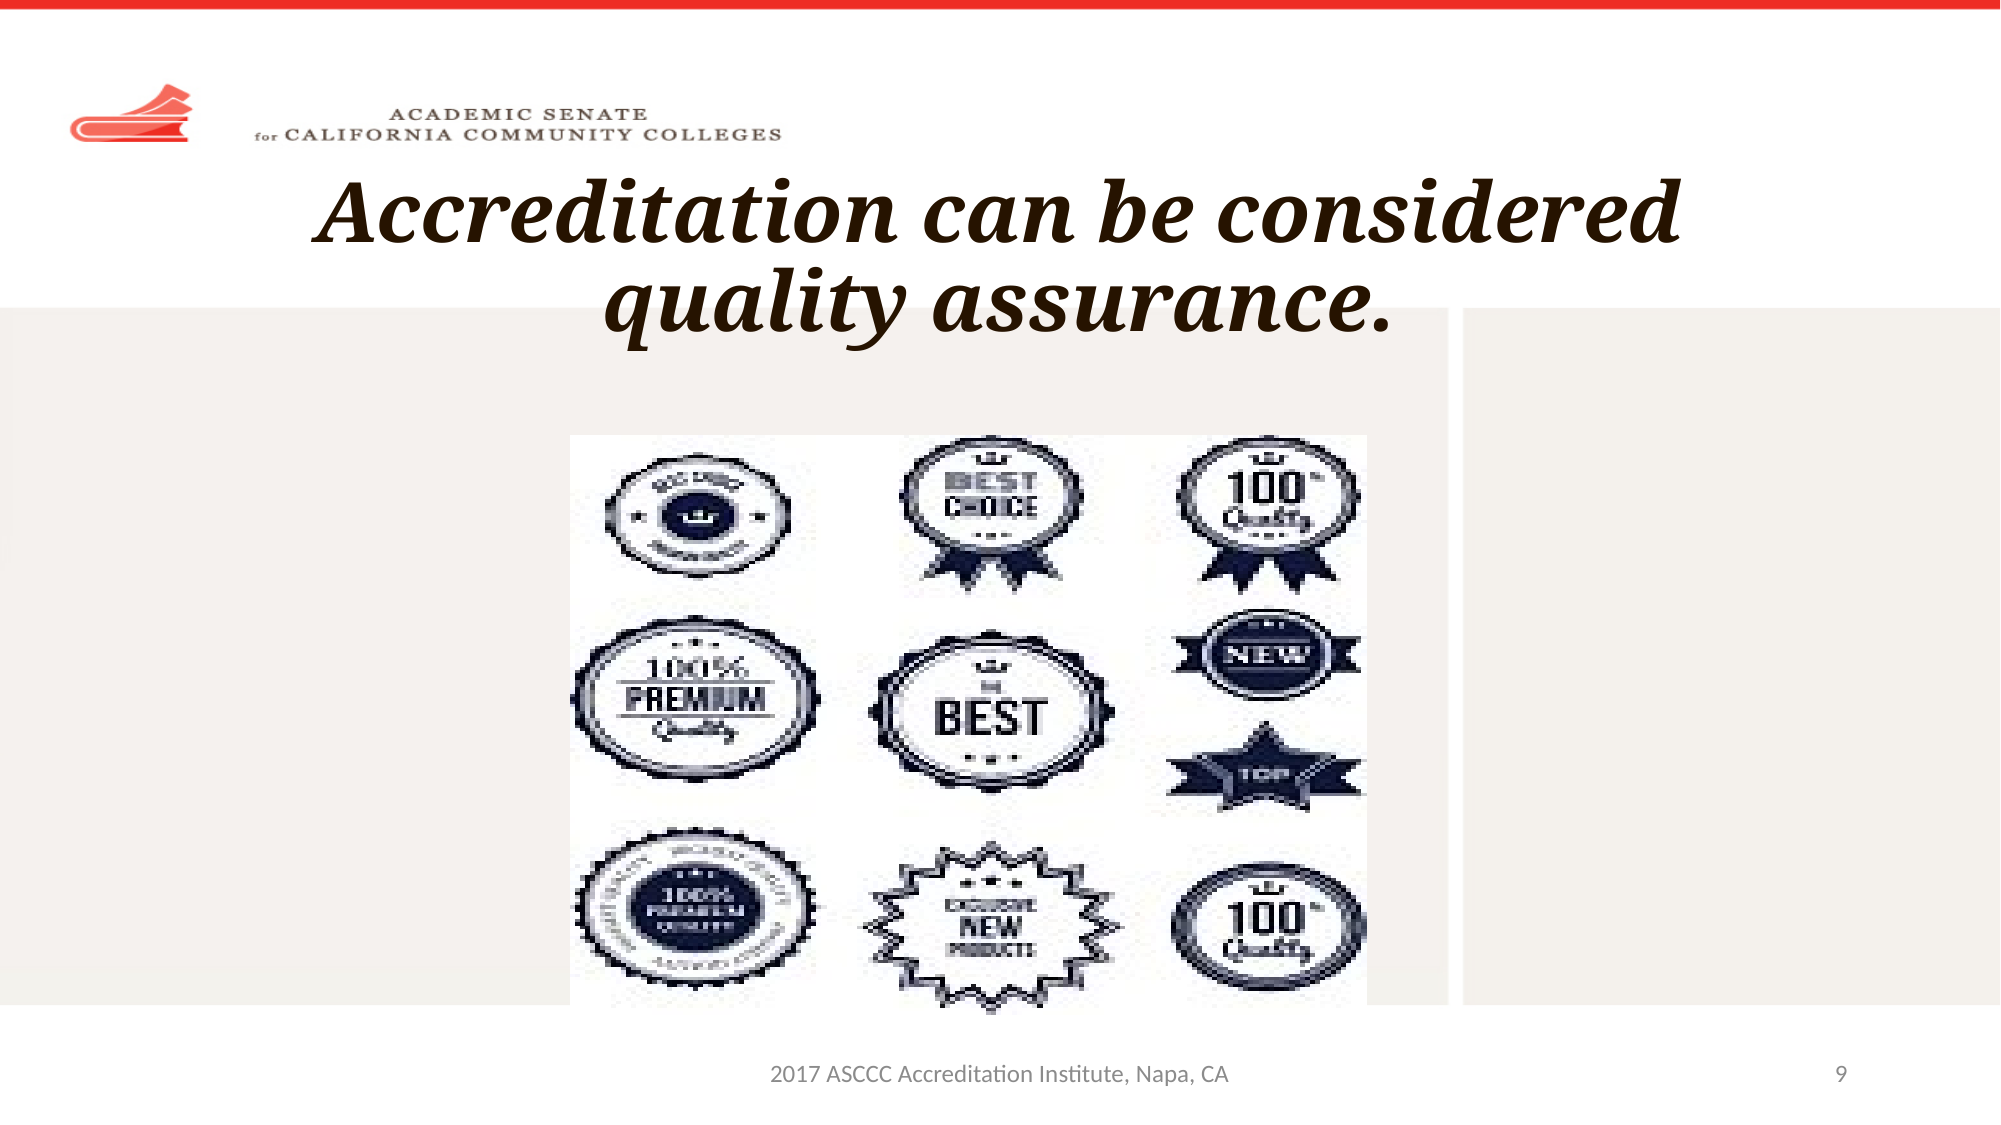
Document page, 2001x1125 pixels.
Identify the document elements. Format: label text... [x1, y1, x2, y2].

footer 2017 ASCCC Accreditation Institute, Napa, CA [662, 1042, 1338, 1103]
picture [0, 0, 2001, 1125]
slide_number 9 [1412, 1042, 1863, 1103]
title Accreditation can be considered quality assurance. [137, 148, 1863, 372]
